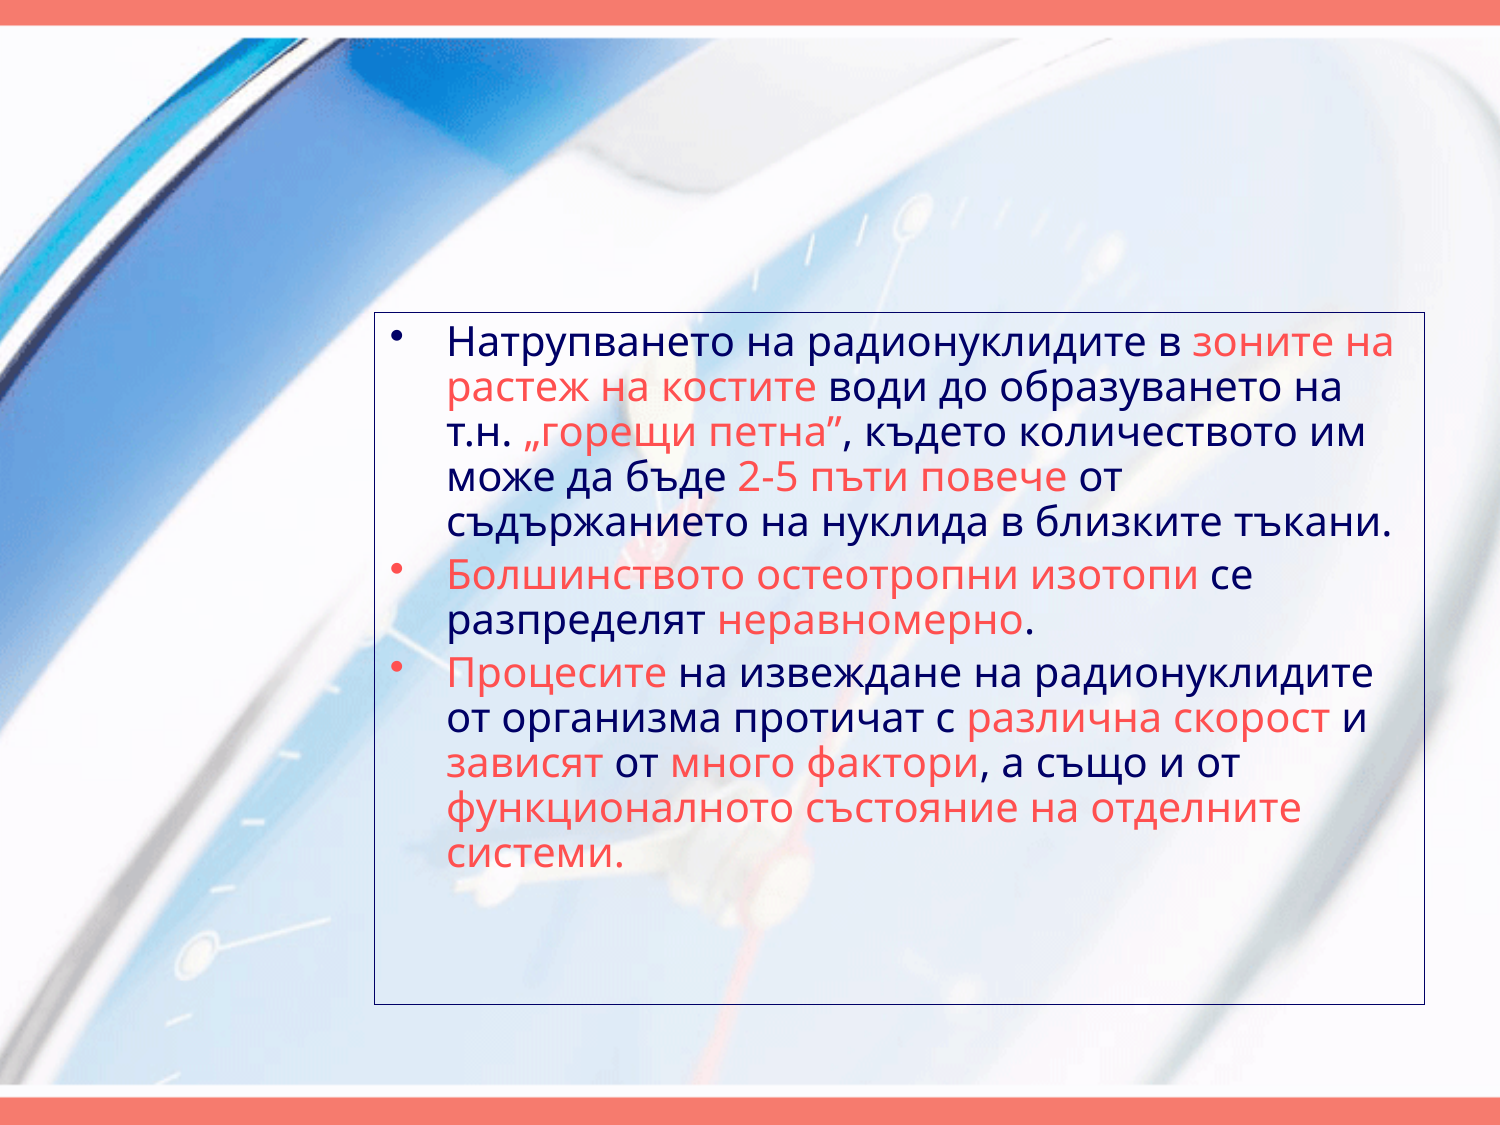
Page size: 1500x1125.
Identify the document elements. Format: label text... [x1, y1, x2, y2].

list Натрупването на радионуклидите в зоните на растеж на костите води до образуването на т.н. „горещи петна”, където количеството им може да бъде 2-5 пъти повече от съдържанието на нуклида в близките тъкани. Болшинството остеотропни изотопи се разпределят неравномерно. Процесите на извеждане на радионуклидите от организма протичат с различна скорост и зависят от много фактори, а също и от функционалното състояние на отделните системи. [374, 312, 1425, 1005]
picture [0, 0, 1500, 1125]
